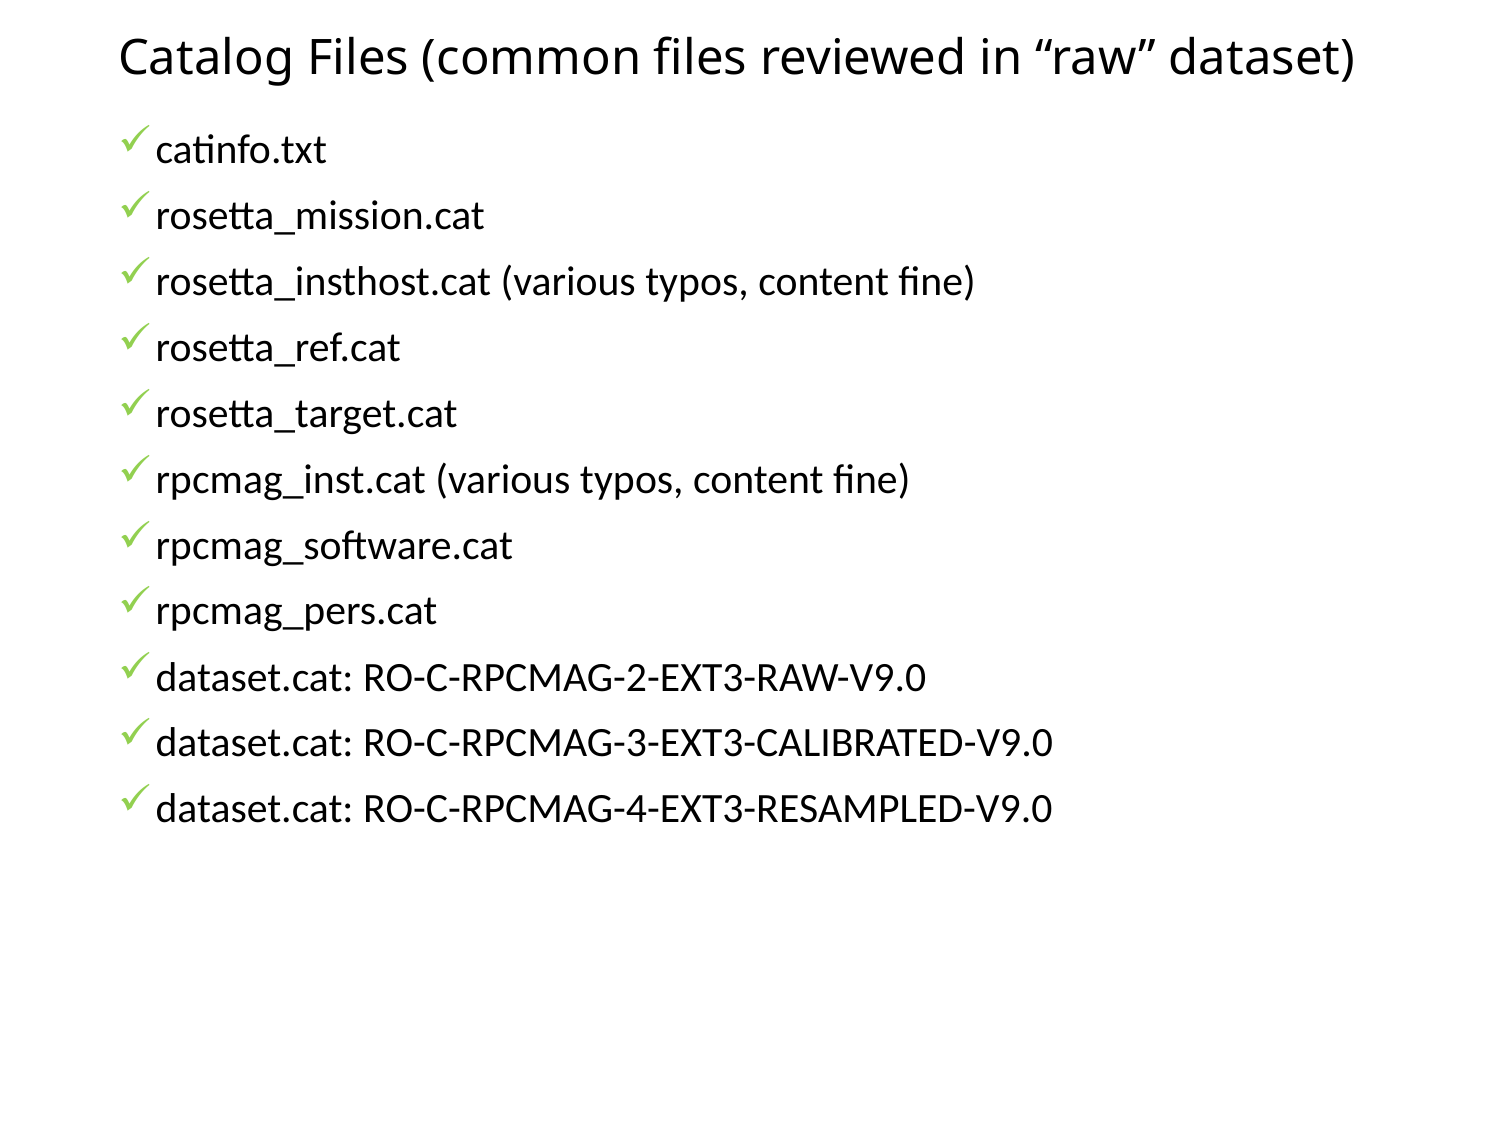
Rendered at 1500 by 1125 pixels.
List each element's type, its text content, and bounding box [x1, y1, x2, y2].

list catinfo.txt rosetta_mission.cat rosetta_insthost.cat (various typos, content fine) rosetta_ref.cat rosetta_target.cat rpcmag_inst.cat (various typos, content fine) rpcmag_software.cat rpcmag_pers.cat dataset.cat: RO-C-RPCMAG-2-EXT3-RAW-V9.0 dataset.cat: RO-C-RPCMAG-3-EXT3-CALIBRATED-V9.0 dataset.cat: RO-C-RPCMAG-4-EXT3-RESAMPLED-V9.0 [103, 120, 1397, 1110]
title Catalog Files (common files reviewed in “raw” dataset) [103, 19, 1397, 98]
